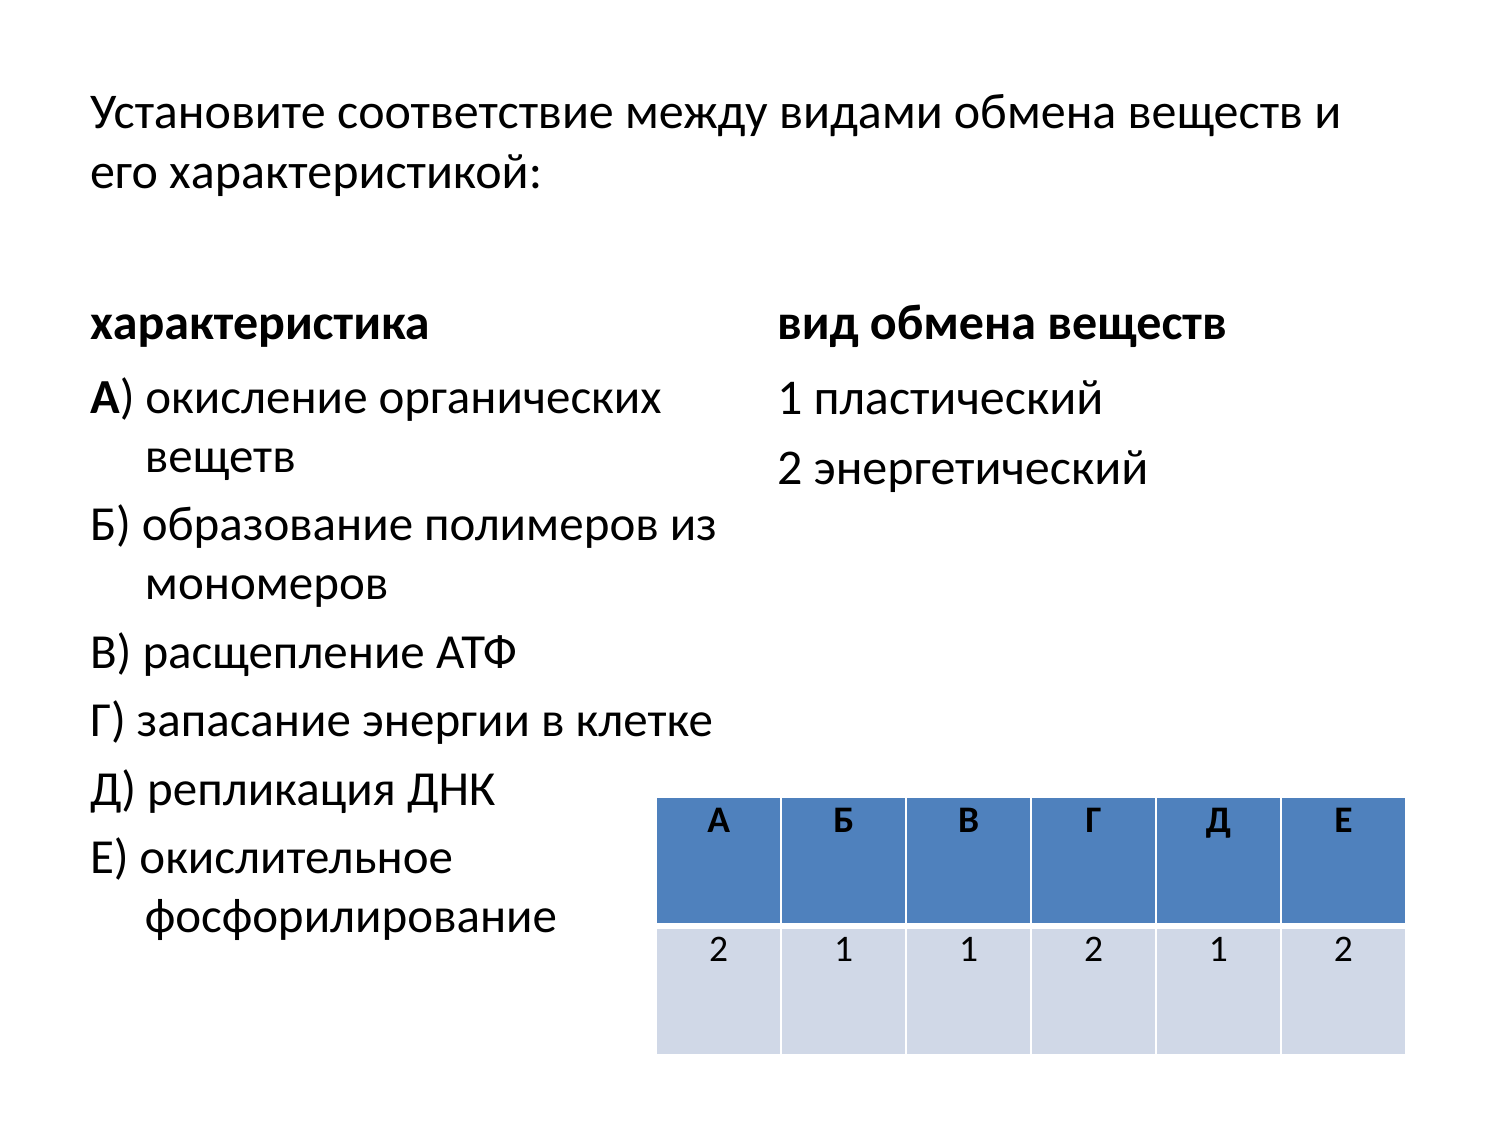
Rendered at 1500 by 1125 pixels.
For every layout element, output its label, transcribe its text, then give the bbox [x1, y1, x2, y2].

table_header Б [782, 798, 905, 923]
list вид обмена веществ [761, 251, 1425, 356]
list А) окисление органических вещетв Б) образование полимеров из мономеров В) расщепление АТФ Г) запасание энергии в клетке Д) репликация ДНК Е) окислительное фосфорилирование [75, 356, 738, 1005]
table_cell 2 [1282, 929, 1405, 1054]
table_cell 1 [782, 929, 905, 1054]
list 1 пластический 2 энергетический [761, 356, 1425, 1005]
table_cell 2 [1032, 929, 1155, 1054]
table_cell 2 [657, 929, 780, 1054]
list характеристика [75, 251, 738, 356]
table_header В [907, 798, 1030, 923]
table_header Г [1032, 798, 1155, 923]
table_header Е [1282, 798, 1405, 923]
table_header Д [1157, 798, 1280, 923]
table_cell 1 [1157, 929, 1280, 1054]
table_header А [657, 798, 780, 923]
title Установите соответствие между видами обмена веществ и его характеристикой: [75, 45, 1425, 233]
table_cell 1 [907, 929, 1030, 1054]
